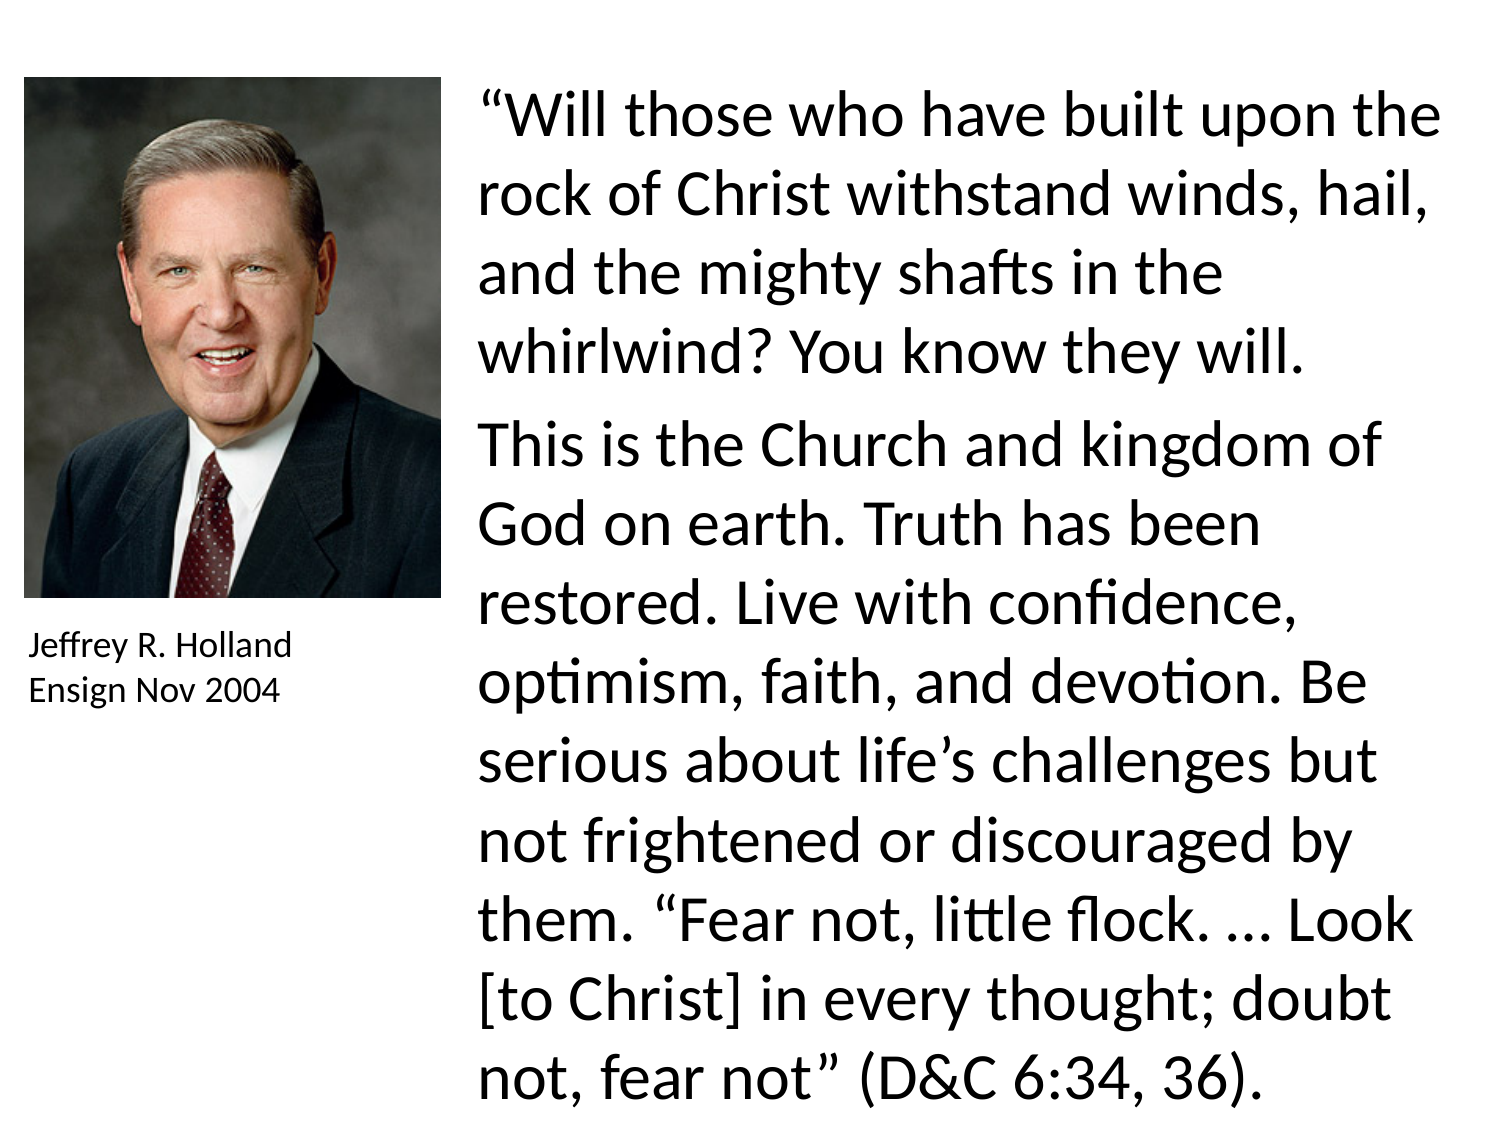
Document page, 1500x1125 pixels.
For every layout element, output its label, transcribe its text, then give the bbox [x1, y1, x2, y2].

text_box Jeffrey R. Holland Ensign Nov 2004 [13, 612, 412, 718]
list “Will those who have built upon the rock of Christ withstand winds, hail, and the mighty shafts in the whirlwind? You know they will. This is the Church and kingdom of God on earth. Truth has been restored. Live with confidence, optimism, faith, and devotion. Be serious about life’s challenges but not frightened or discouraged by them. “Fear not, little flock. … Look [to Christ] in every thought; doubt not, fear not” (D&C 6:34, 36). [462, 62, 1477, 1125]
picture [24, 77, 441, 599]
